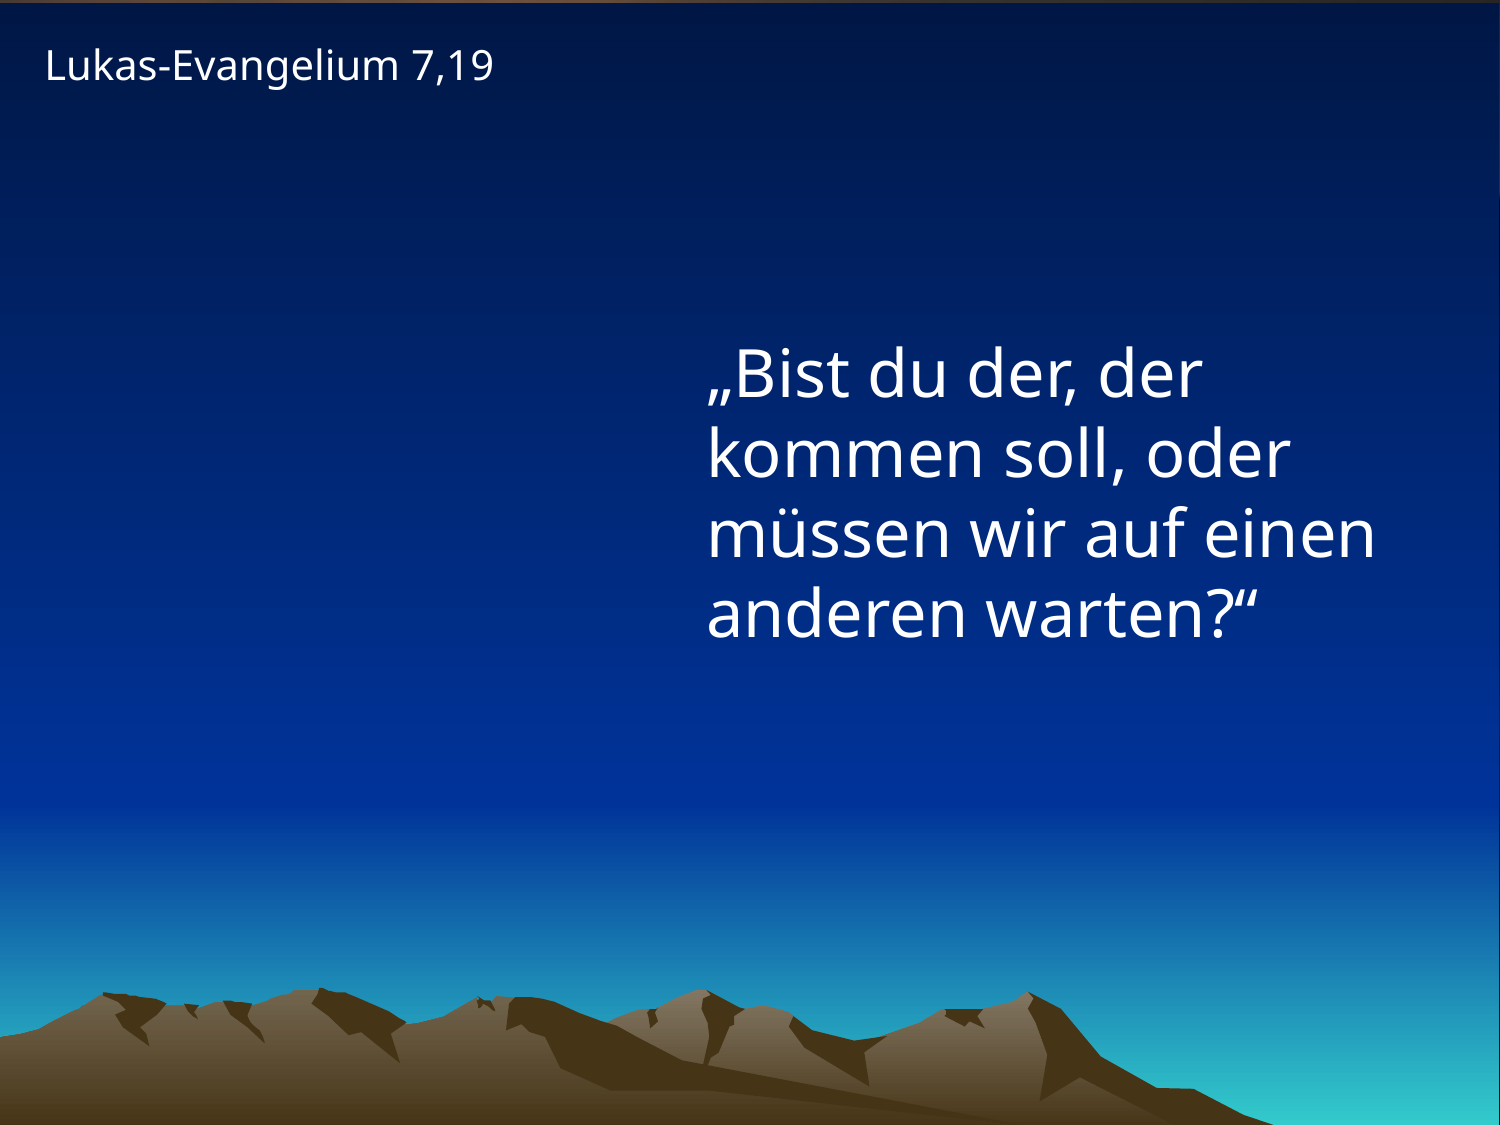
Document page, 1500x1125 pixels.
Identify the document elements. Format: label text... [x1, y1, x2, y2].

subtitle Lukas-Evangelium 7,19 [29, 30, 1080, 699]
picture [0, 0, 1500, 1125]
title „Bist du der, der kommen soll, oder müssen wir auf einen anderen warten?“ [690, 322, 1459, 658]
